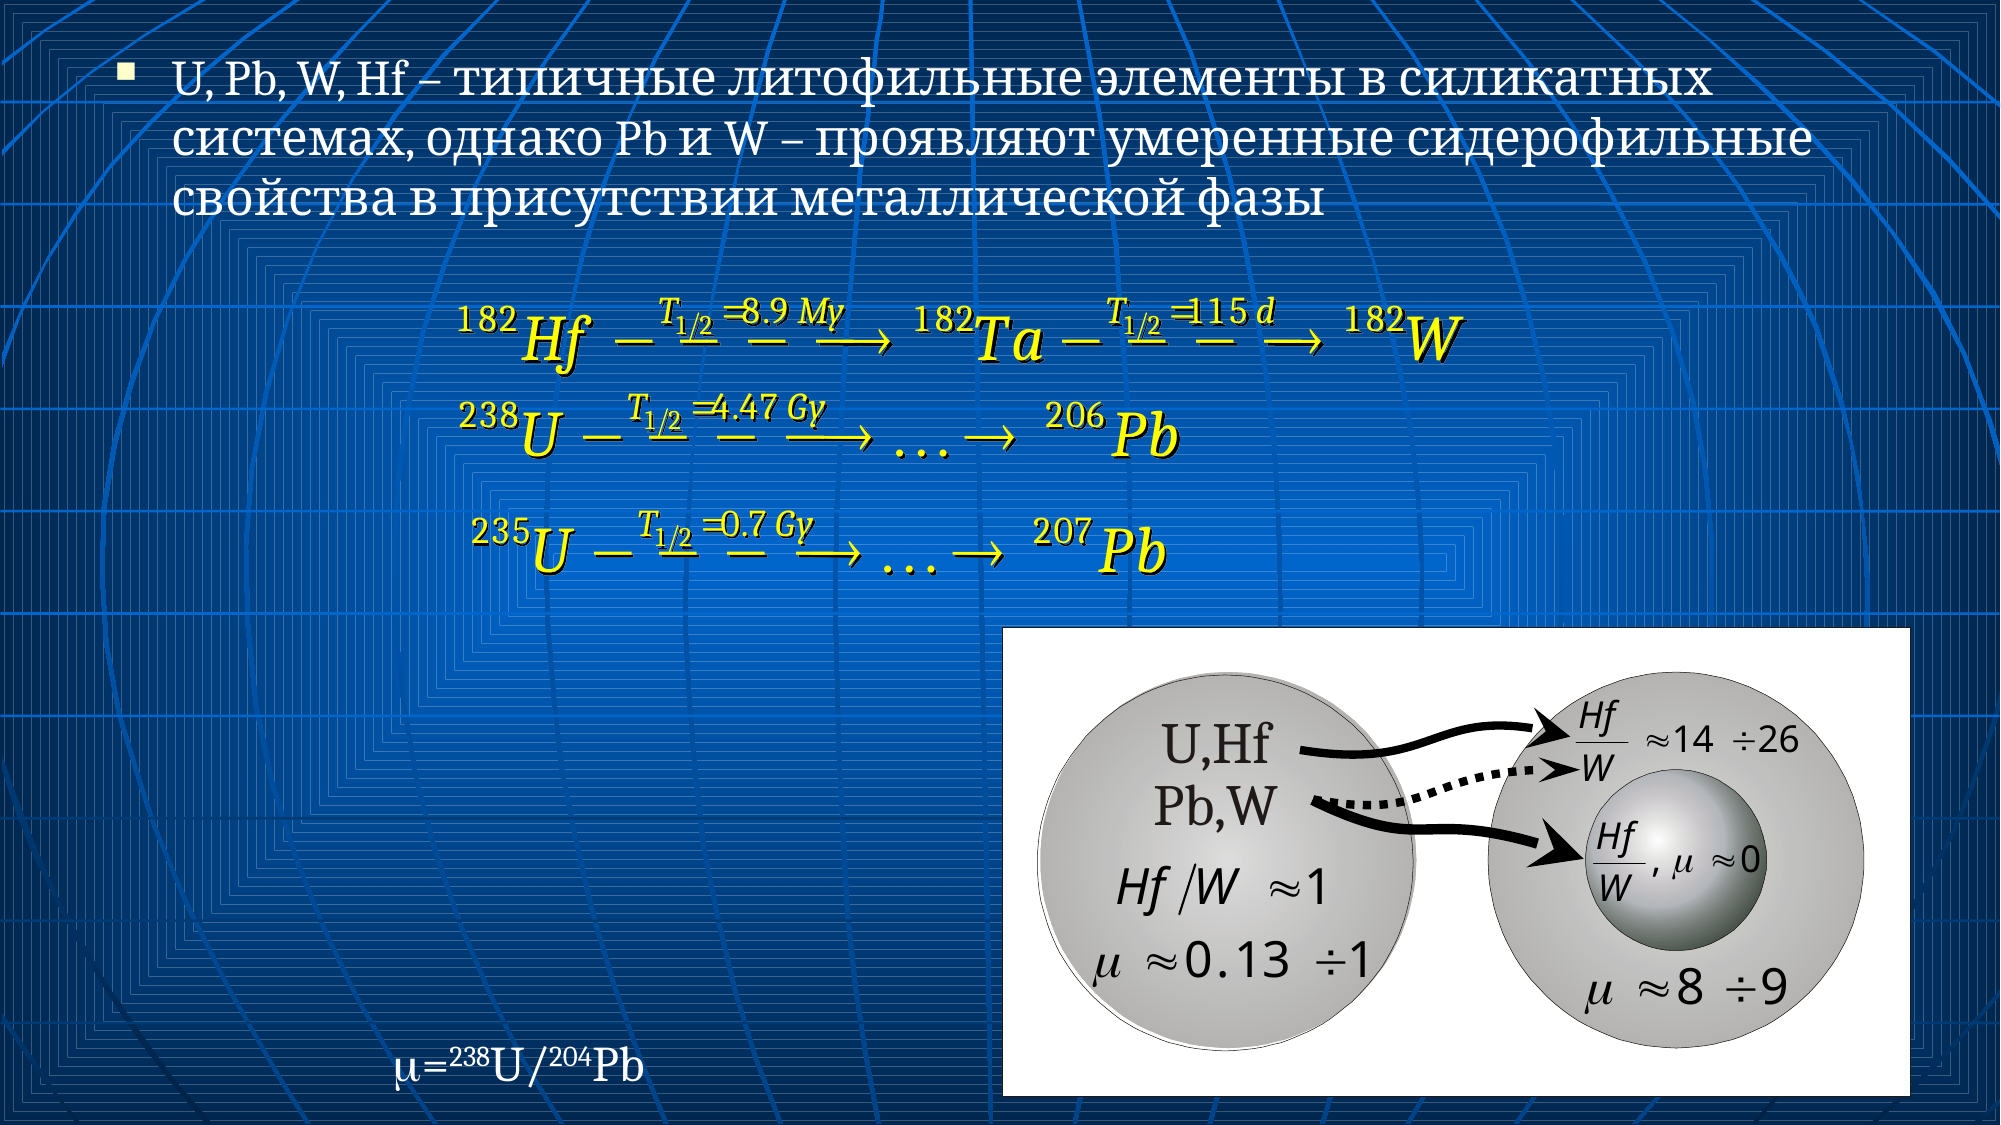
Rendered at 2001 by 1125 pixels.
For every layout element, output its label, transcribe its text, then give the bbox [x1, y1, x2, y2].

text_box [449, 278, 1483, 388]
list U, Pb, W, Hf – типичные литофильные элементы в силикатных системах, однако Pb и W – проявляют умеренные сидерофильные свойства в присутствии металлической фазы [99, 37, 1911, 588]
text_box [999, 624, 1913, 1100]
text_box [462, 491, 1178, 601]
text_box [450, 374, 1195, 484]
text_box m=238U/204Pb [378, 1024, 660, 1099]
